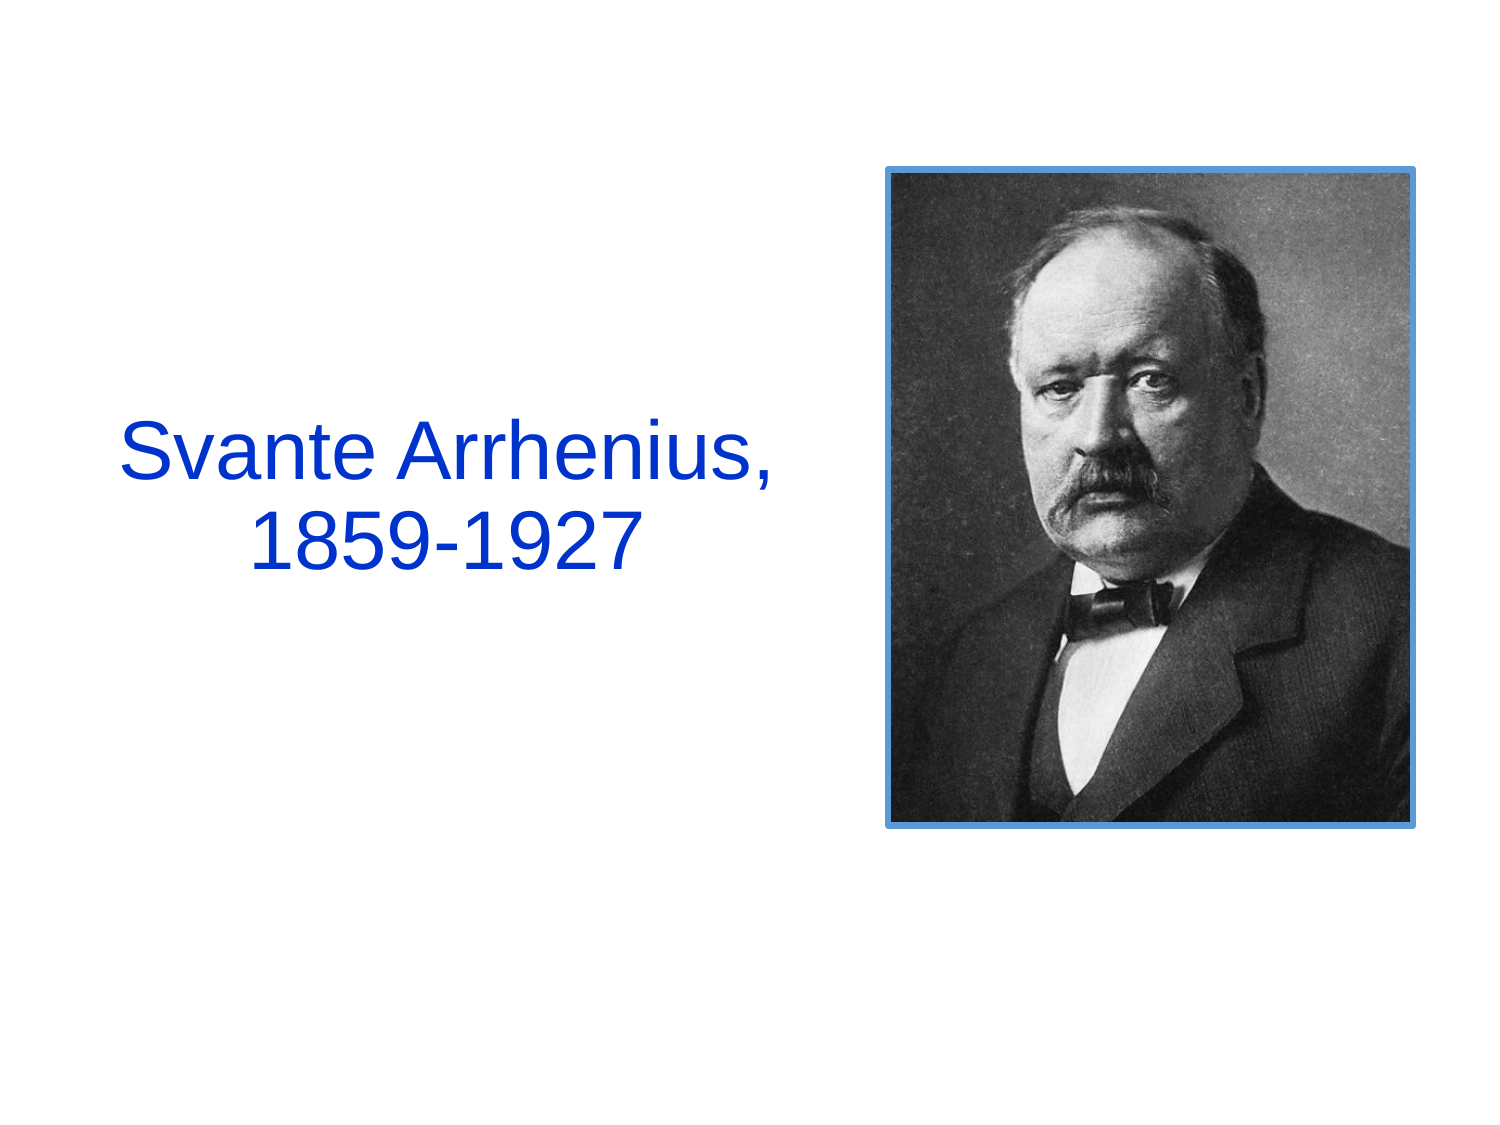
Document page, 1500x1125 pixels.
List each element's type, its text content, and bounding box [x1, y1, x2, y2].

picture [891, 172, 1411, 823]
title Svante Arrhenius, 1859-1927 [53, 288, 841, 707]
